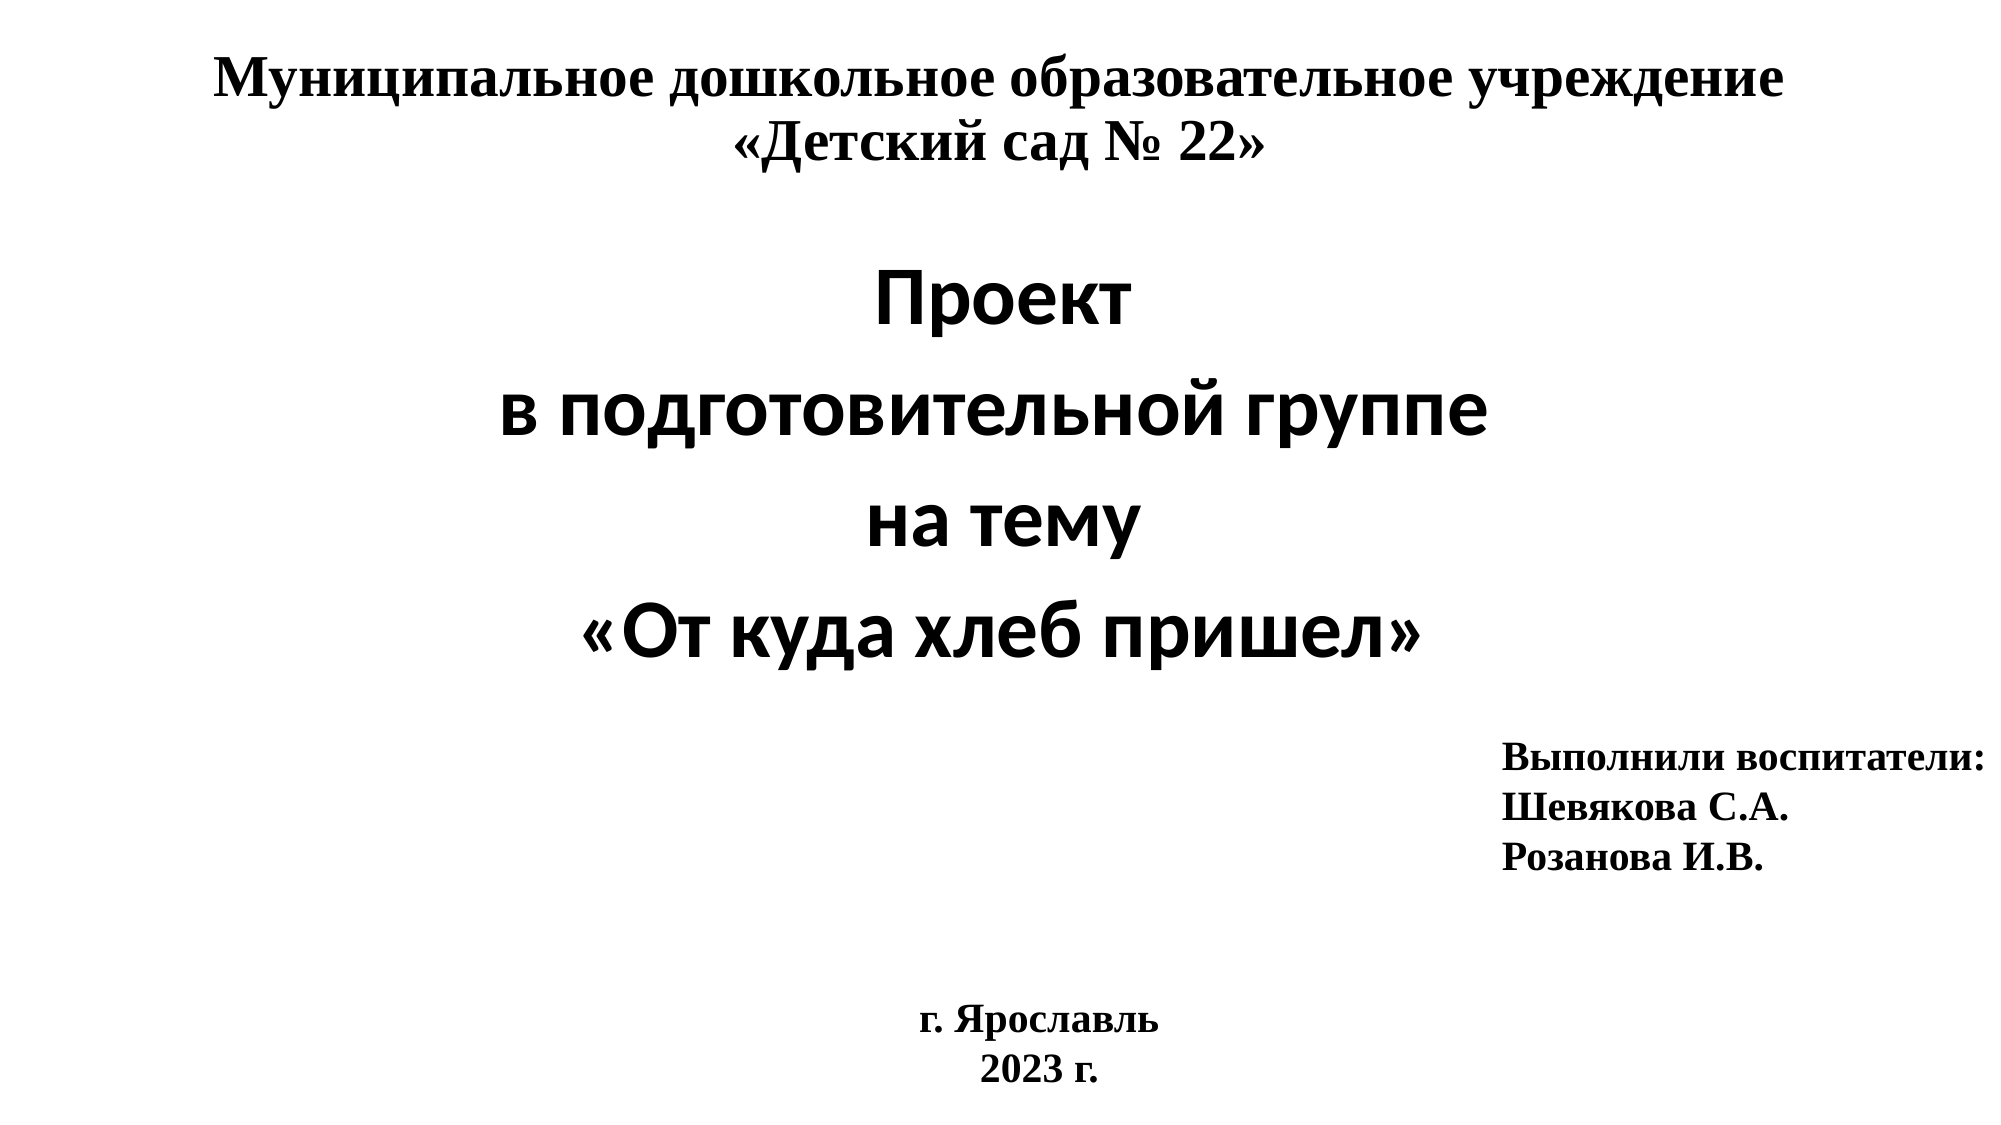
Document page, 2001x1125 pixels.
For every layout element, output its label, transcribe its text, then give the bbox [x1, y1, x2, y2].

text_box Выполнили воспитатели: Шевякова С.А. Розанова И.В. [1487, 721, 2000, 887]
subtitle Проект в подготовительной группе на тему «От куда хлеб пришел» [249, 245, 1758, 740]
title Муниципальное дошкольное образовательное учреждение «Детский сад № 22» [133, 36, 1867, 181]
text_box г. Ярославль 2023 г. [876, 983, 1203, 1098]
